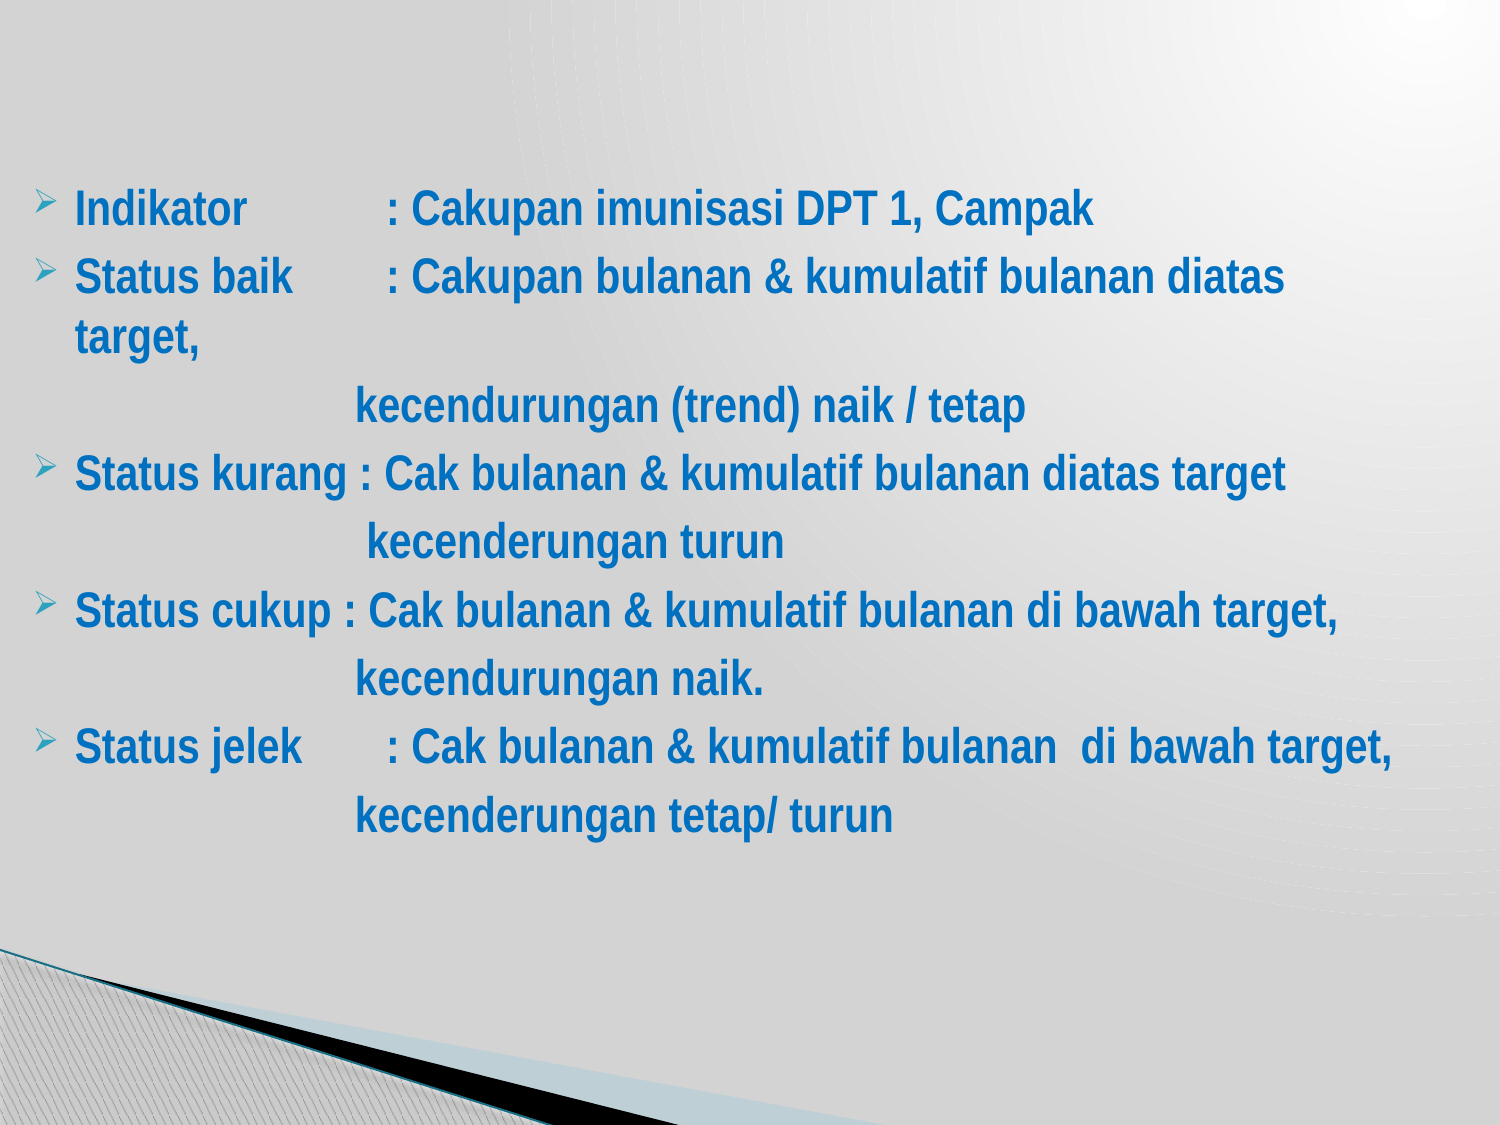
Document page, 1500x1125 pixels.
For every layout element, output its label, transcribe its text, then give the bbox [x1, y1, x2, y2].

list Indikator : Cakupan imunisasi DPT 1, Campak Status baik : Cakupan bulanan & kumulatif bulanan diatas target, kecendurungan (trend) naik / tetap Status kurang : Cak bulanan & kumulatif bulanan diatas target kecenderungan turun Status cukup : Cak bulanan & kumulatif bulanan di bawah target, kecendurungan naik. Status jelek : Cak bulanan & kumulatif bulanan di bawah target, kecenderungan tetap/ turun [0, 99, 1425, 1005]
